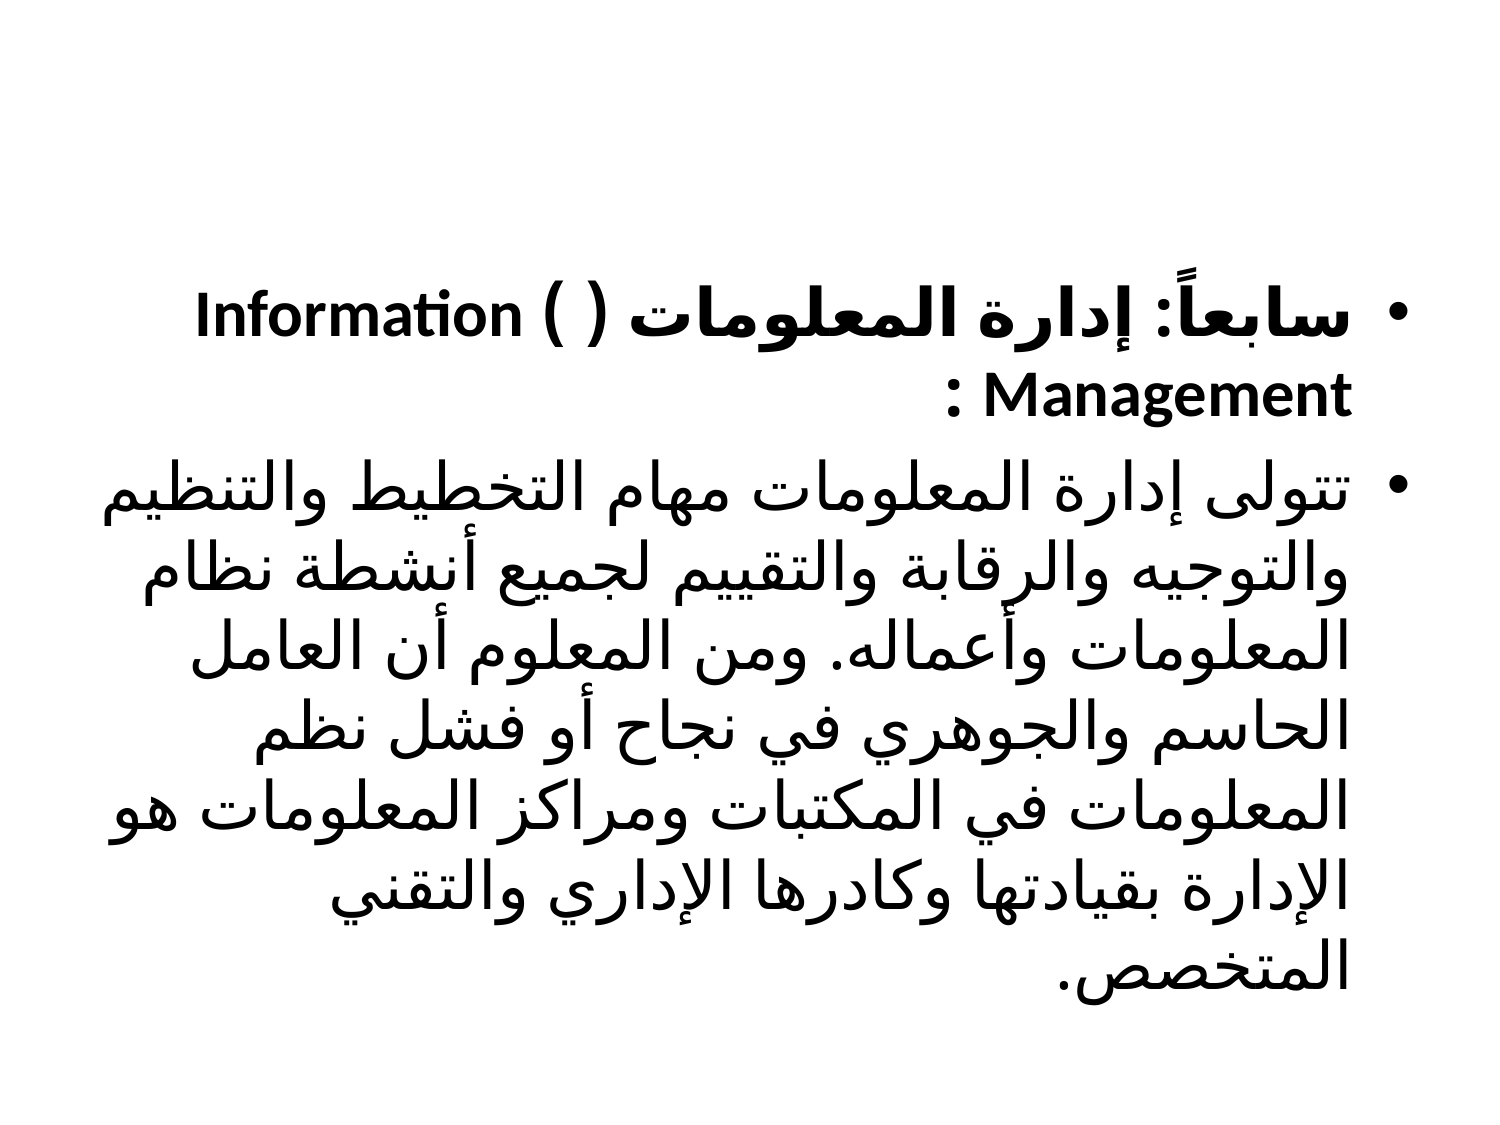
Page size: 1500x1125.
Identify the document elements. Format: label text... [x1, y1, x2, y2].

list سابعاً: إدارة المعلومات ( ) Information Management : تتولى إدارة المعلومات مهام التخطيط والتنظيم والتوجيه والرقابة والتقييم لجميع أنشطة نظام المعلومات وأعماله. ومن المعلوم أن العامل الحاسم والجوهري في نجاح أو فشل نظم المعلومات في المكتبات ومراكز المعلومات هو الإدارة بقيادتها وكادرها الإداري والتقني المتخصص. [75, 262, 1425, 1005]
